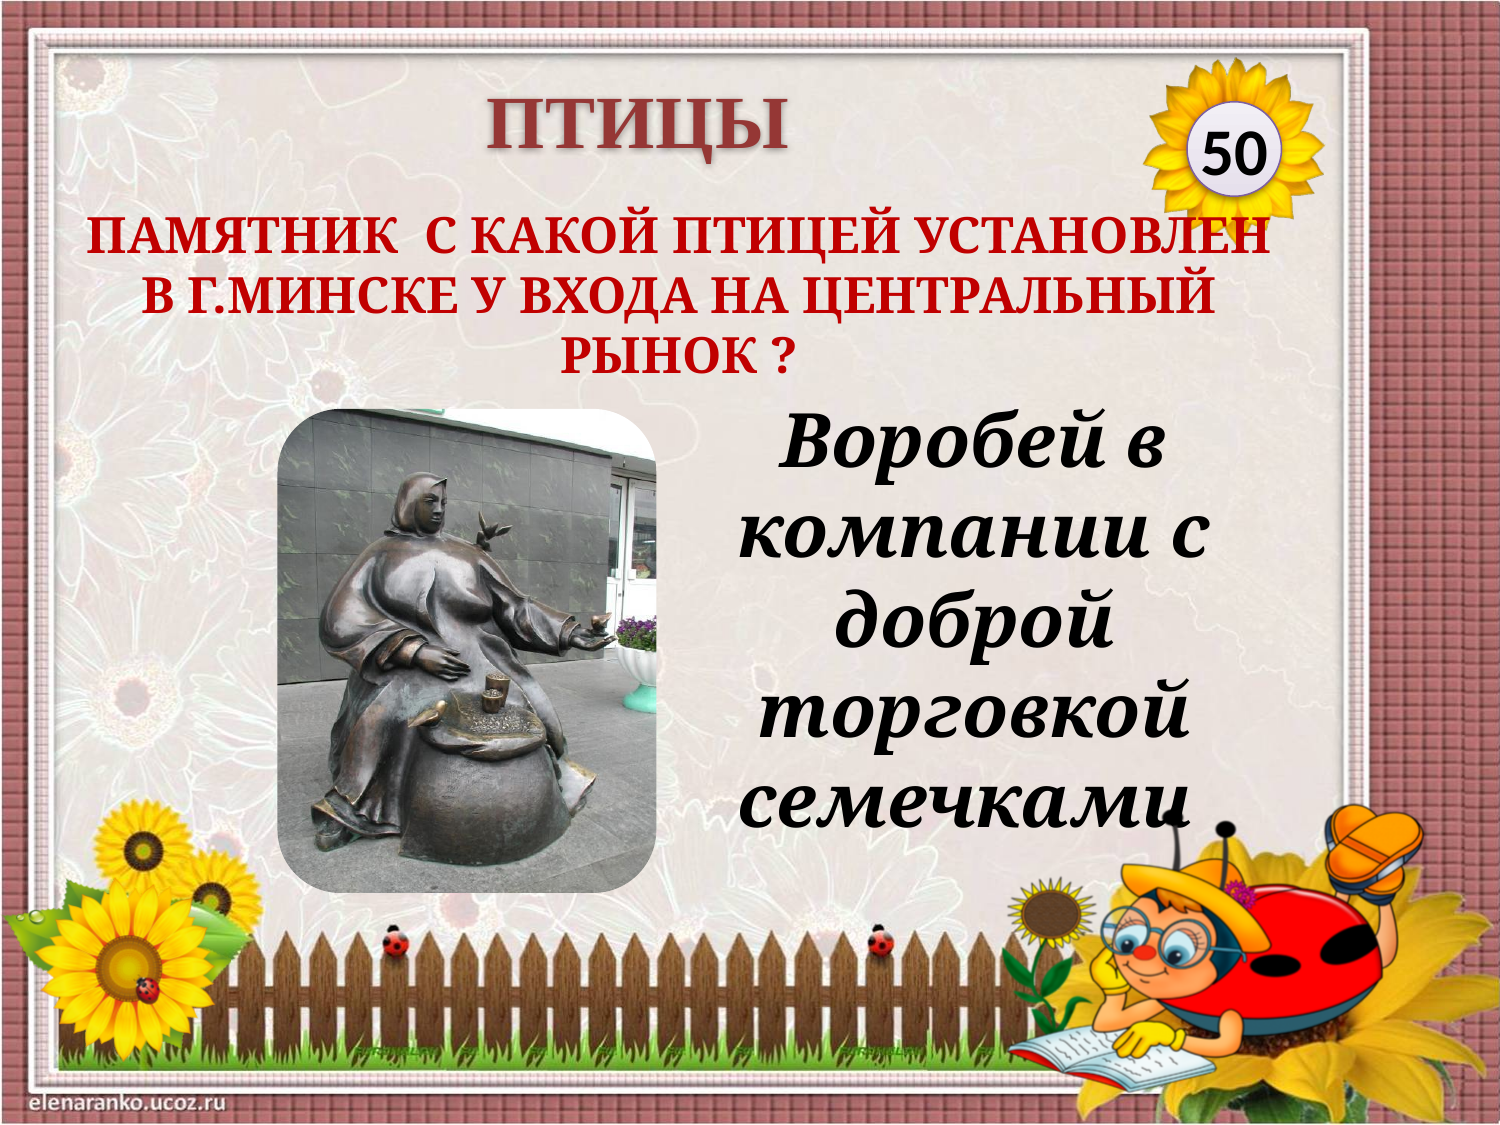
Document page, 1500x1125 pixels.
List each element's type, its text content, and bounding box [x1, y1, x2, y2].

text_box ПАМЯТНИК С КАКОЙ ПТИЦЕЙ УСТАНОВЛЕН В Г.МИНСКЕ У ВХОДА НА ЦЕНТРАЛЬНЫЙ РЫНОК ? [53, 196, 1306, 391]
text_box Воробей в компании с доброй торговкой семечками [667, 391, 1282, 940]
text_box ПТИЦЫ [123, 66, 1134, 172]
picture [0, 0, 1500, 1125]
